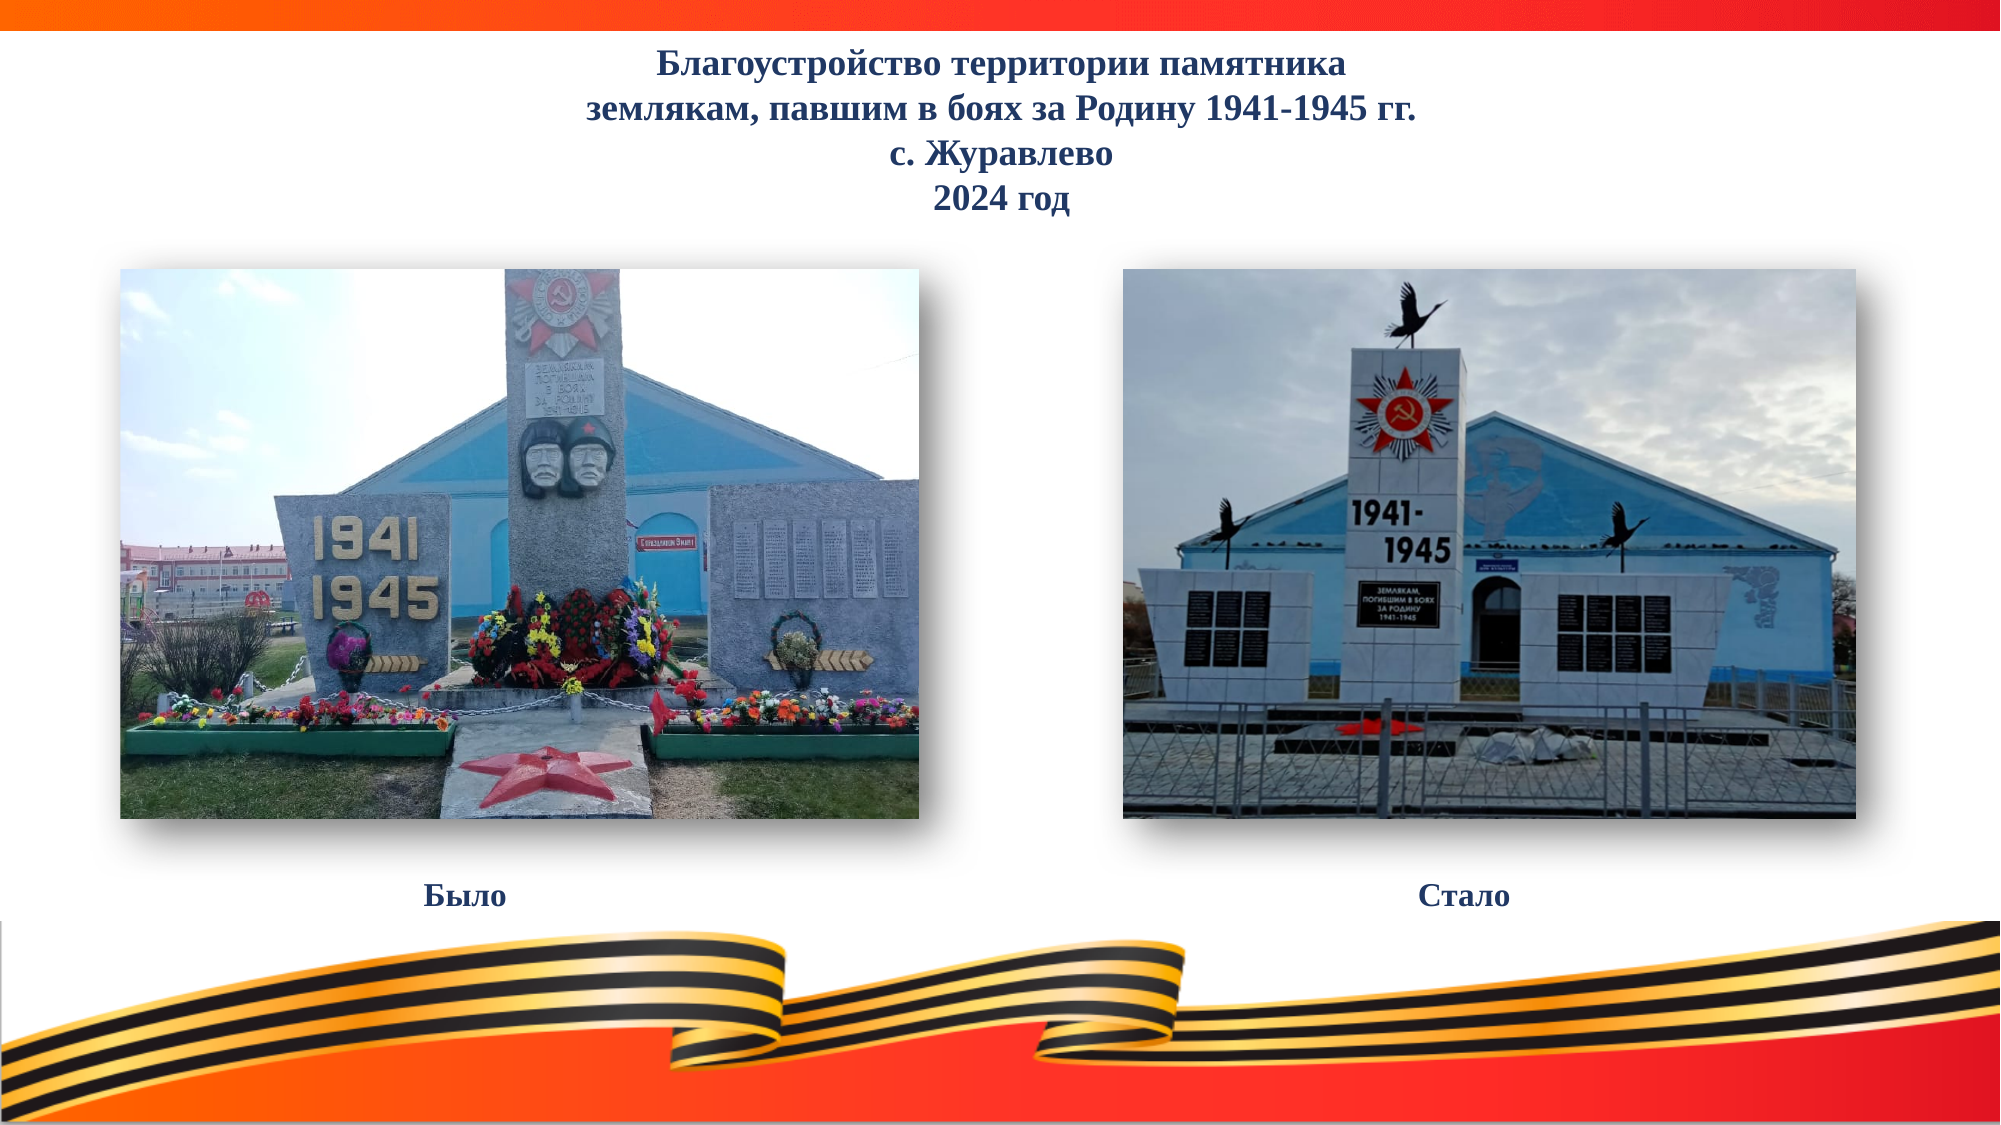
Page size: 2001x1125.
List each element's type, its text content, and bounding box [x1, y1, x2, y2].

text_box Стало [1312, 866, 1616, 921]
text_box Было [312, 868, 618, 921]
picture [0, 921, 2000, 1125]
picture [1123, 269, 1856, 819]
picture [120, 269, 919, 819]
picture [0, 0, 2000, 31]
text_box Благоустройство территории памятника землякам, павшим в боях за Родину 1941-1945 гг. с. Журавлево 2024 год [565, 31, 1438, 316]
